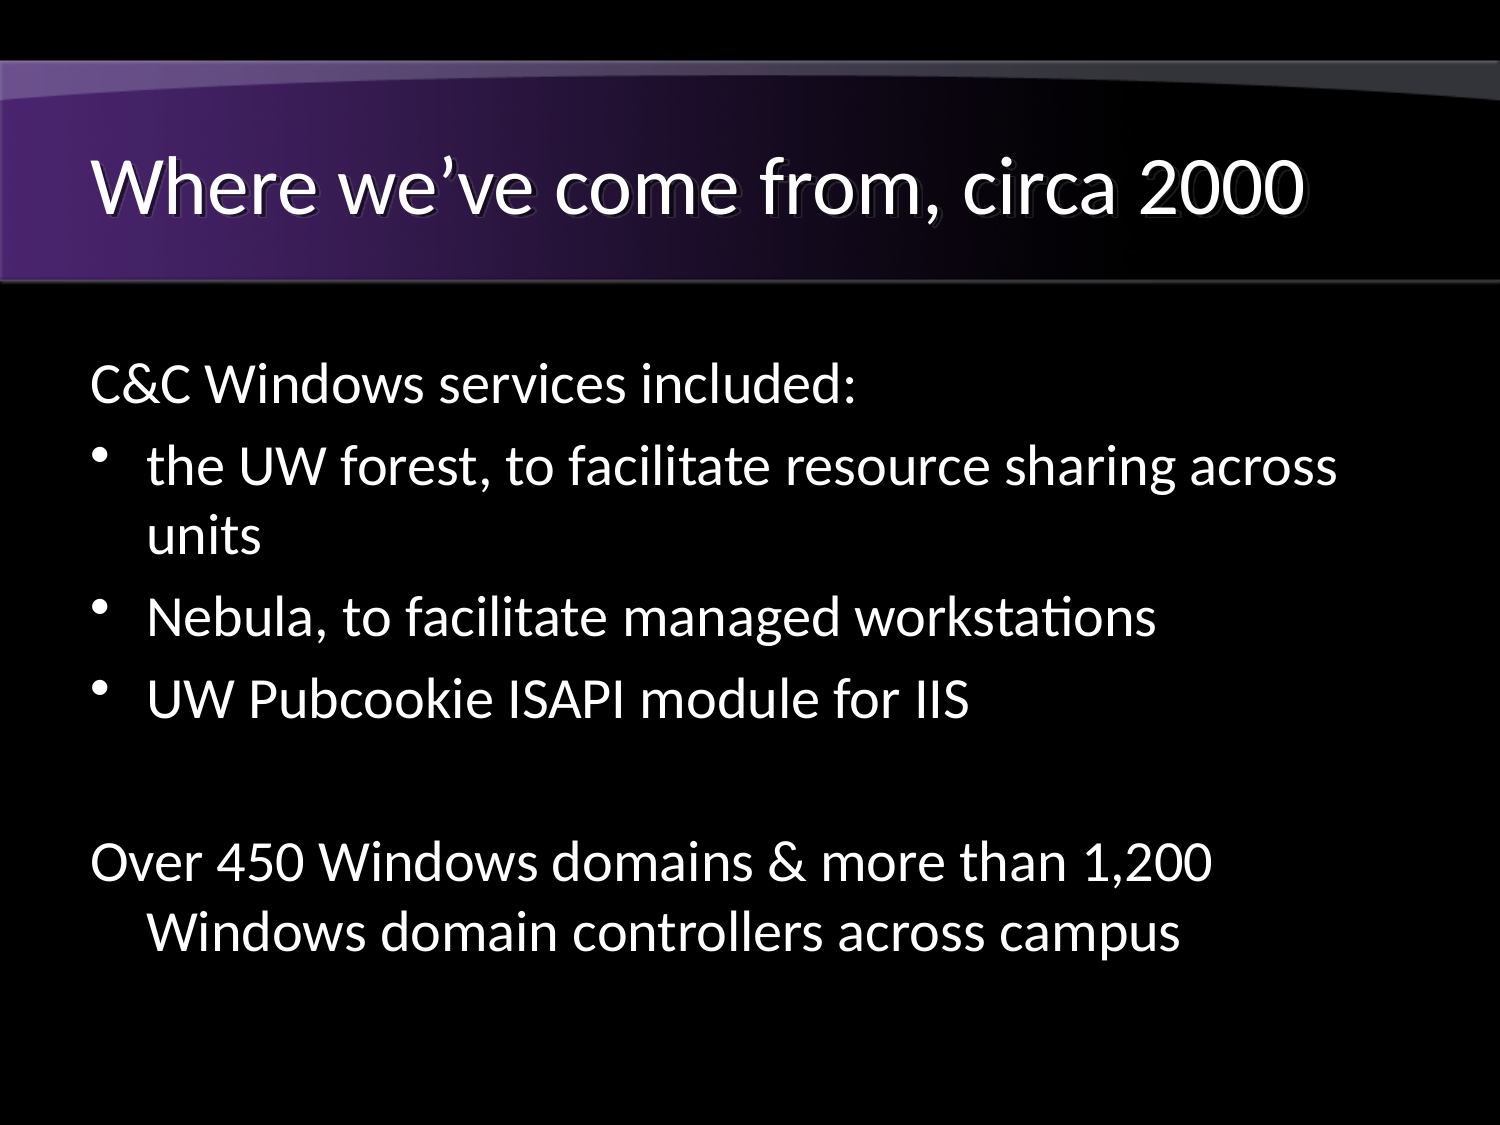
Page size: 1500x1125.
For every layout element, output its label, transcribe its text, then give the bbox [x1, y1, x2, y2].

picture [0, 24, 1500, 318]
title Where we’ve come from, circa 2000 [74, 112, 1476, 251]
list C&C Windows services included: the UW forest, to facilitate resource sharing across units Nebula, to facilitate managed workstations UW Pubcookie ISAPI module for IIS Over 450 Windows domains & more than 1,200 Windows domain controllers across campus [74, 337, 1426, 1088]
